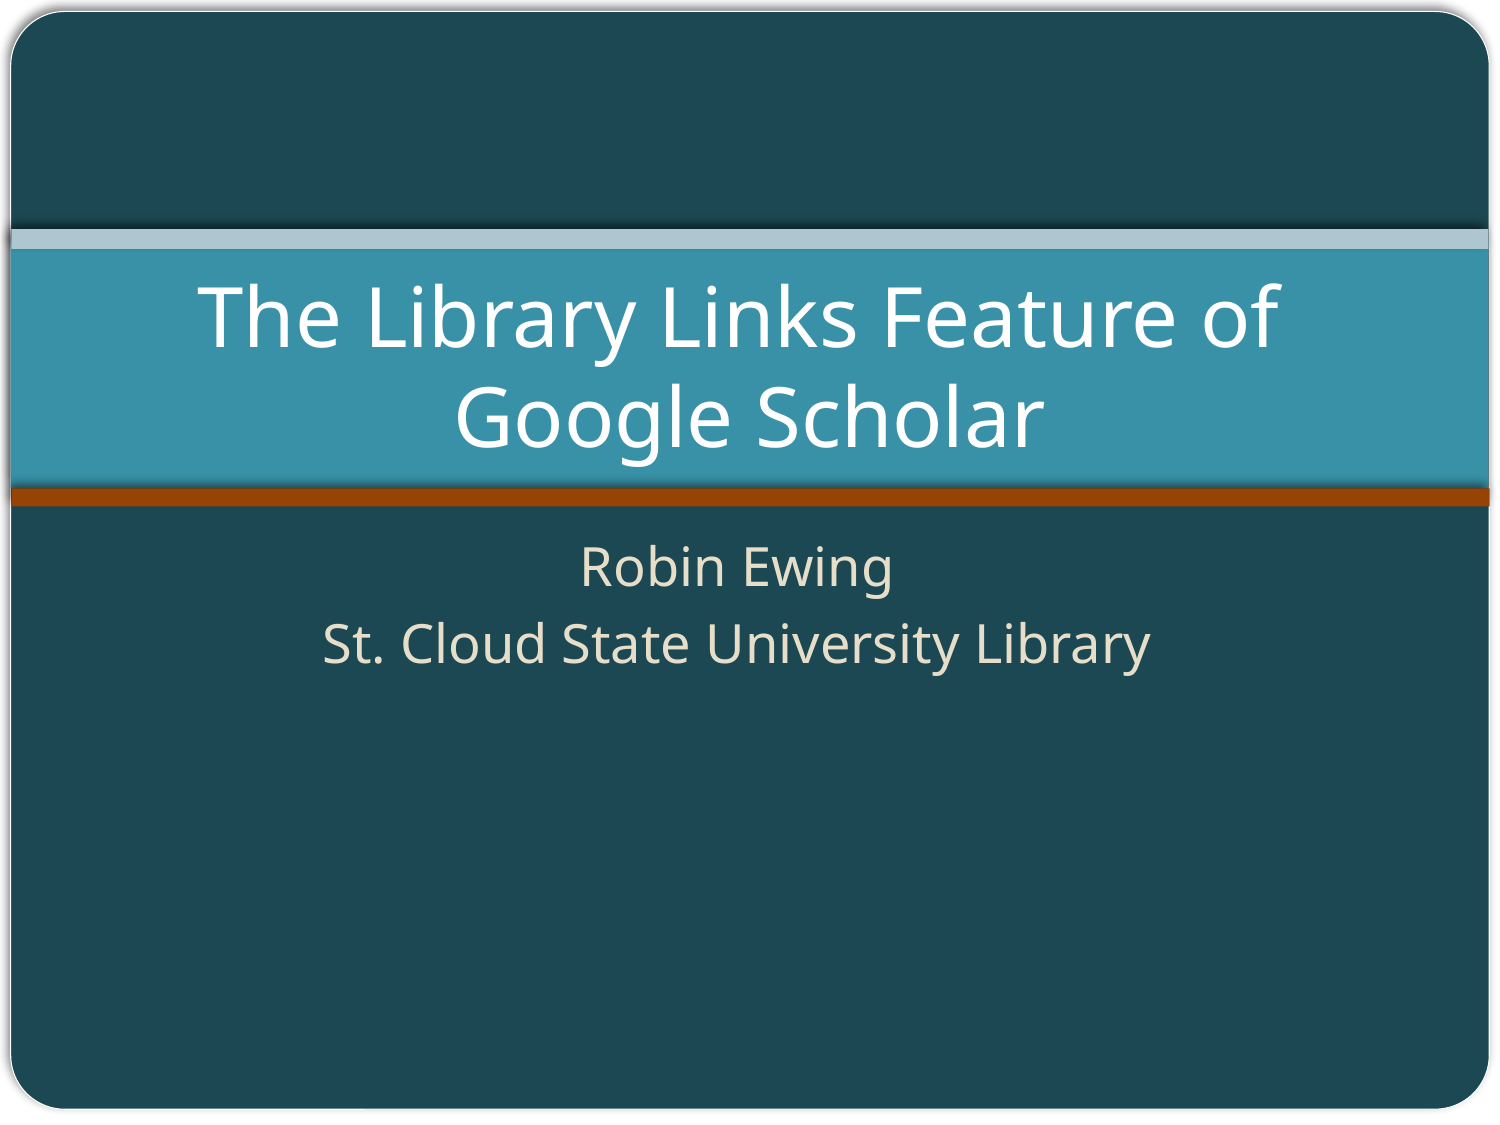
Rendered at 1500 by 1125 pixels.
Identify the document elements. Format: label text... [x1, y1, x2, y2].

subtitle Robin Ewing St. Cloud State University Library [212, 525, 1263, 788]
title The Library Links Feature of Google Scholar [75, 247, 1425, 489]
